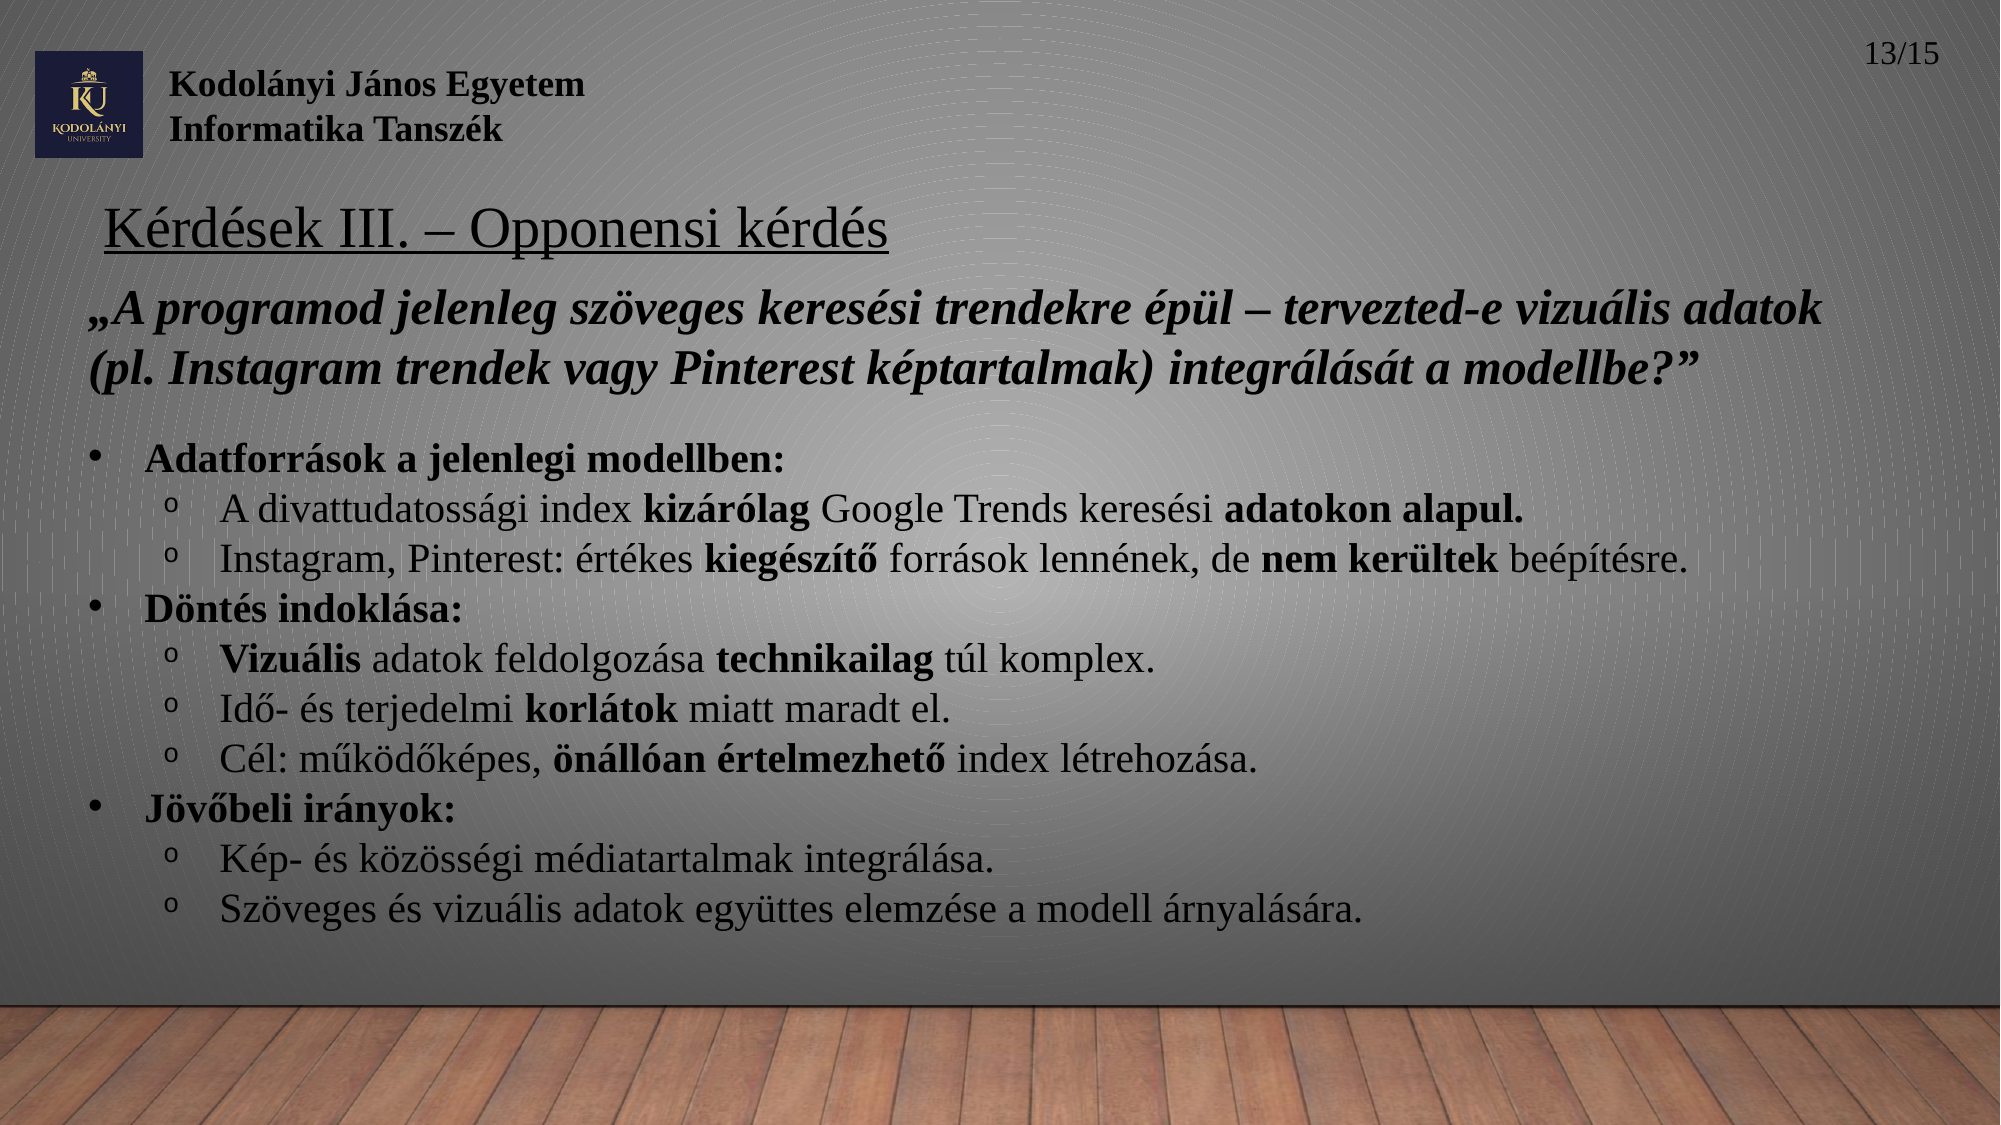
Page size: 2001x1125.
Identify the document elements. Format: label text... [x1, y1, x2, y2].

text_box 13/15 [1849, 23, 1955, 79]
text_box „A programod jelenleg szöveges keresési trendekre épül – tervezted-e vizuális adatok (pl. Instagram trendek vagy Pinterest képtartalmak) integrálását a modellbe?” [73, 267, 1911, 403]
picture [0, 1005, 2000, 1125]
text_box Adatforrások a jelenlegi modellben: A divattudatossági index kizárólag Google Trends keresési adatokon alapul. Instagram, Pinterest: értékes kiegészítő források lennének, de nem kerültek beépítésre. Döntés indoklása: Vizuális adatok feldolgozása technikailag túl komplex. Idő- és terjedelmi korlátok miatt maradt el. Cél: működőképes, önállóan értelmezhető index létrehozása. Jövőbeli irányok: Kép- és közösségi médiatartalmak integrálása. Szöveges és vizuális adatok együttes elemzése a modell árnyalására. [73, 423, 1965, 938]
picture [35, 50, 143, 158]
text_box Kérdések III. – Opponensi kérdés [88, 181, 1090, 267]
text_box Kodolányi János Egyetem Informatika Tanszék [154, 51, 767, 157]
